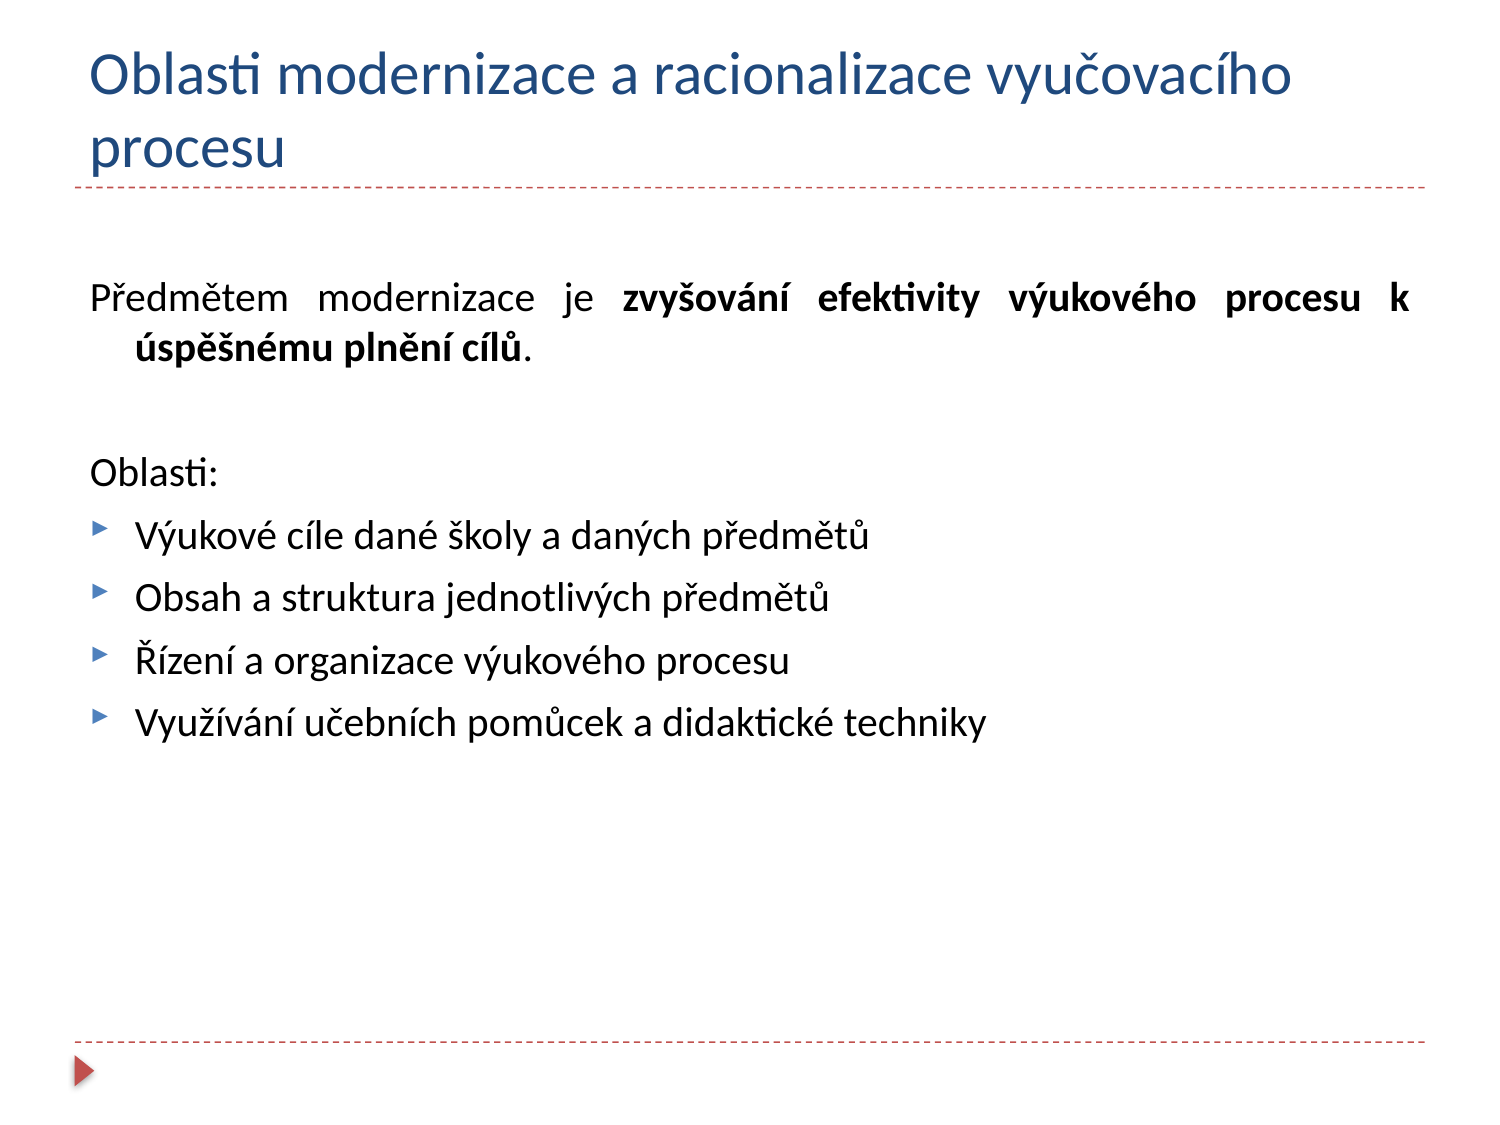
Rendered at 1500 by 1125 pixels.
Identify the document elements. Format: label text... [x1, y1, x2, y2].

title Oblasti modernizace a racionalizace vyučovacího procesu [75, 24, 1425, 188]
list Předmětem modernizace je zvyšování efektivity výukového procesu k úspěšnému plnění cílů. Oblasti: Výukové cíle dané školy a daných předmětů Obsah a struktura jednotlivých předmětů Řízení a organizace výukového procesu Využívání učebních pomůcek a didaktické techniky [75, 200, 1425, 1010]
